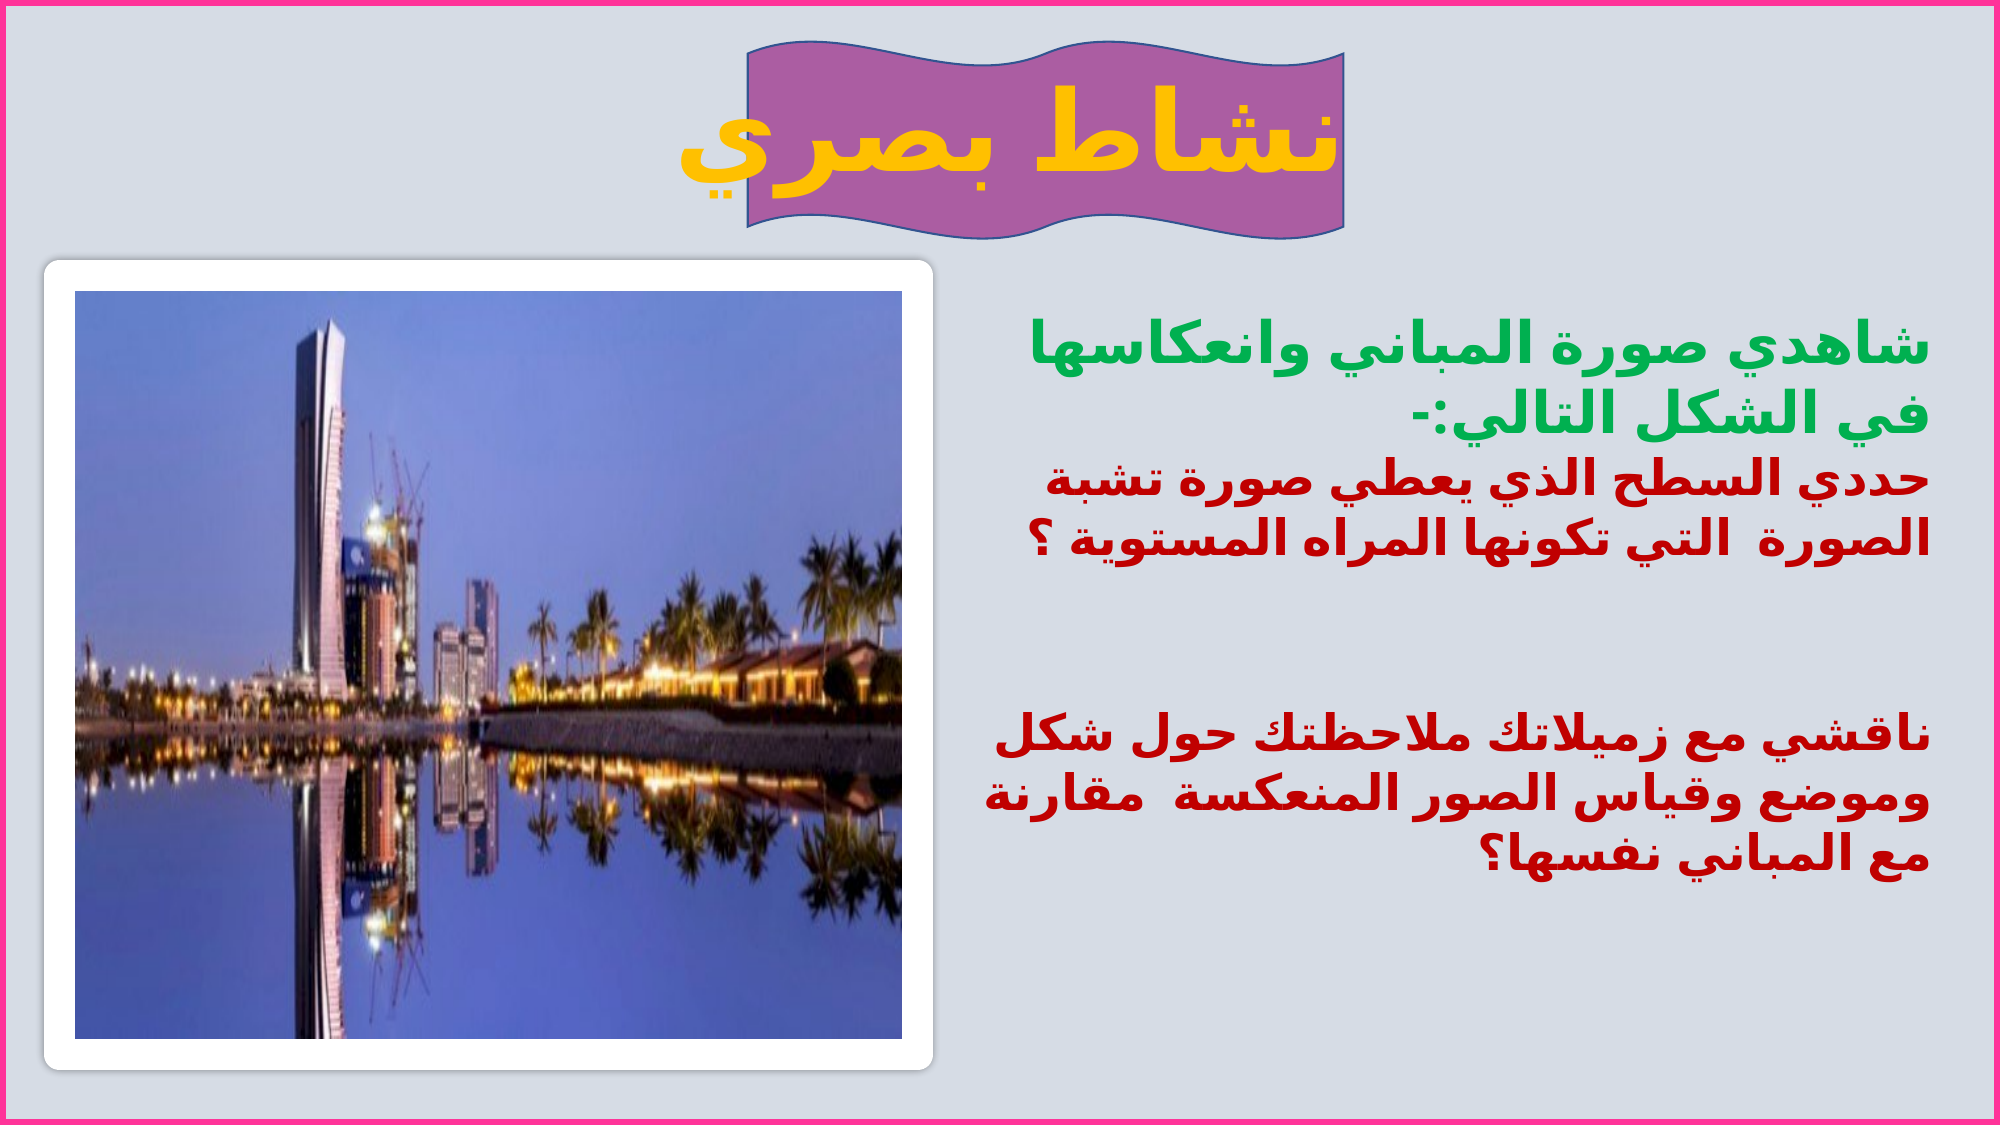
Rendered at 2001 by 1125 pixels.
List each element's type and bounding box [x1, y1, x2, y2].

picture [75, 291, 903, 1040]
text_box [0, 0, 2000, 1125]
